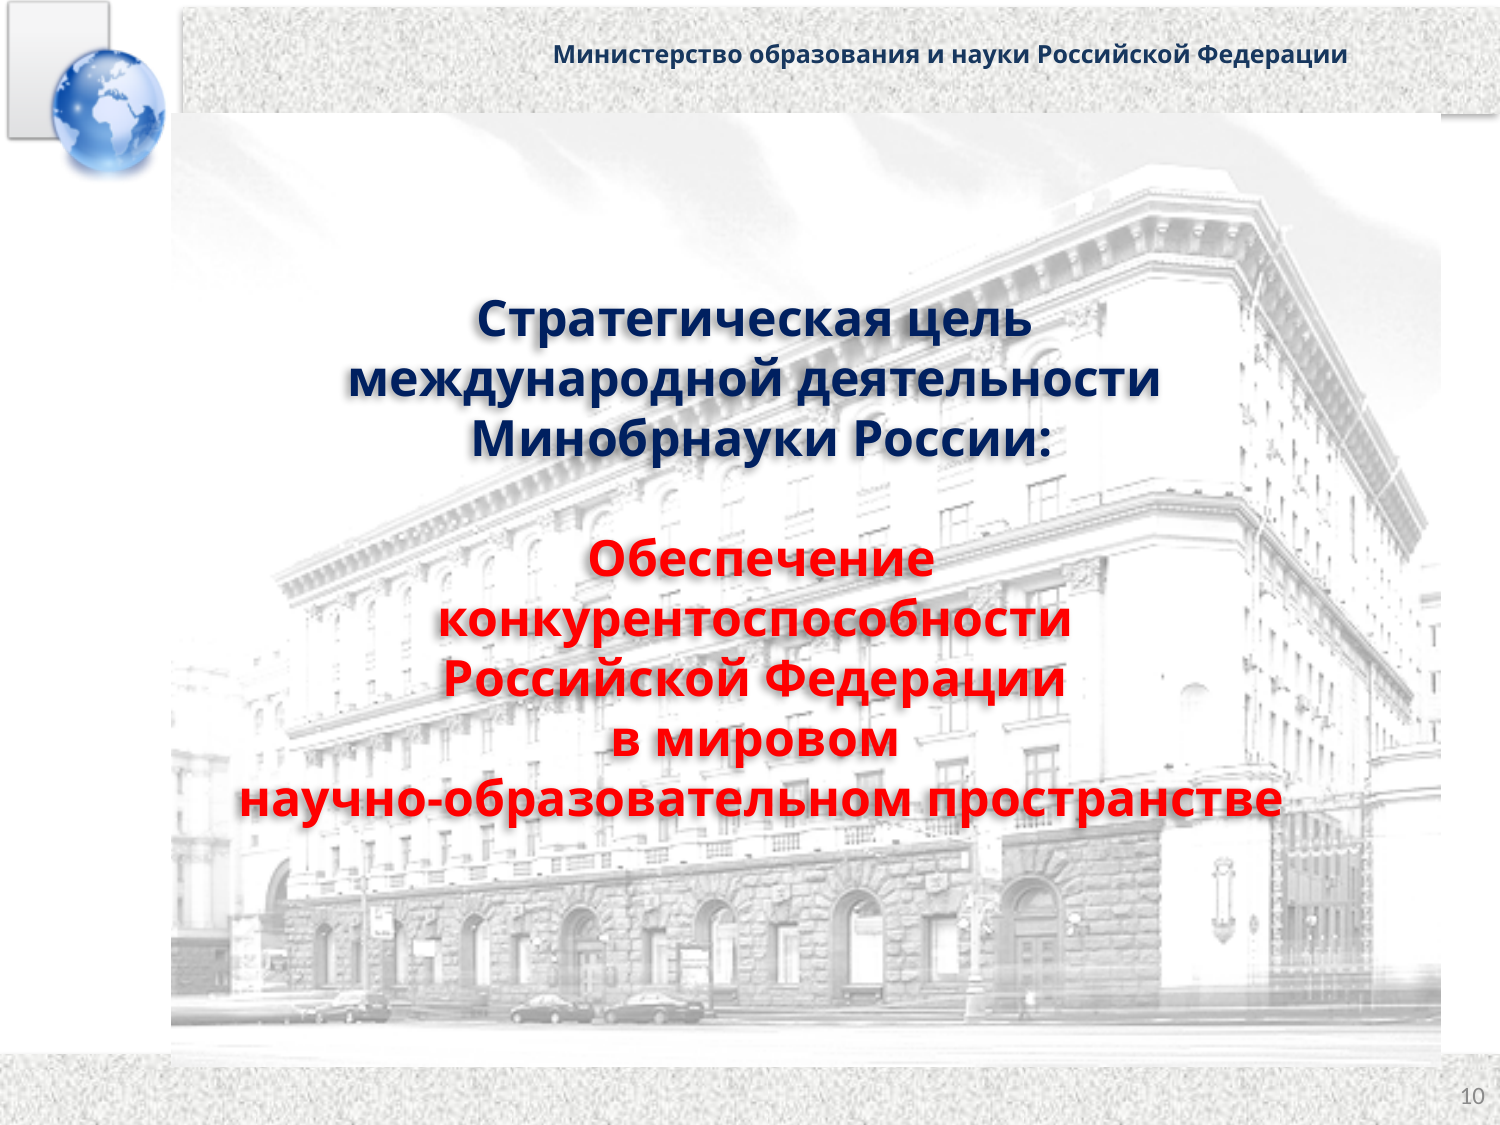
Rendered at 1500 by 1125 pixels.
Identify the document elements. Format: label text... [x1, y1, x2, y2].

slide_number 10 [1149, 1065, 1500, 1125]
picture [0, 0, 1500, 1125]
